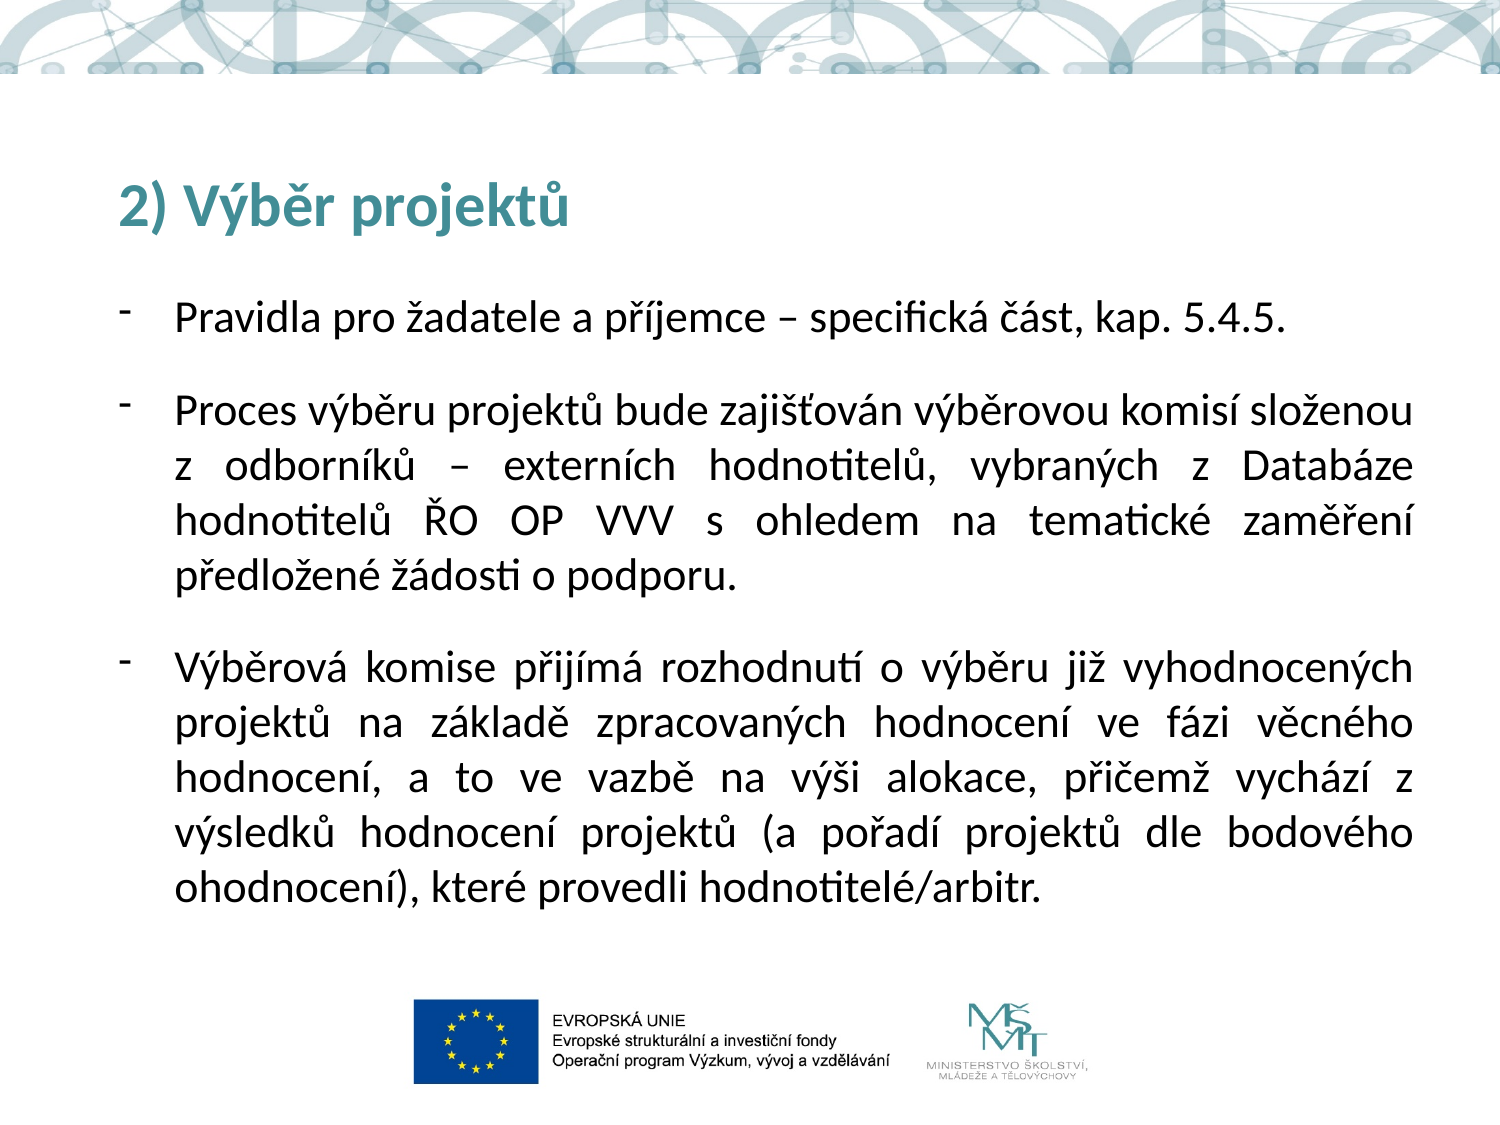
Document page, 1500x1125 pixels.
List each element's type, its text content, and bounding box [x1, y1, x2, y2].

list Pravidla pro žadatele a příjemce – specifická část, kap. 5.4.5. Proces výběru projektů bude zajišťován výběrovou komisí složenou z odborníků – externích hodnotitelů, vybraných z Databáze hodnotitelů ŘO OP VVV s ohledem na tematické zaměření předložené žádosti o podporu. Výběrová komise přijímá rozhodnutí o výběru již vyhodnocených projektů na základě zpracovaných hodnocení ve fázi věcného hodnocení, a to ve vazbě na výši alokace, přičemž vychází z výsledků hodnocení projektů (a pořadí projektů dle bodového ohodnocení), které provedli hodnotitelé/arbitr. [103, 279, 1430, 958]
title 2) Výběr projektů [103, 132, 1397, 280]
picture [0, 0, 1500, 74]
picture [371, 958, 1129, 1125]
